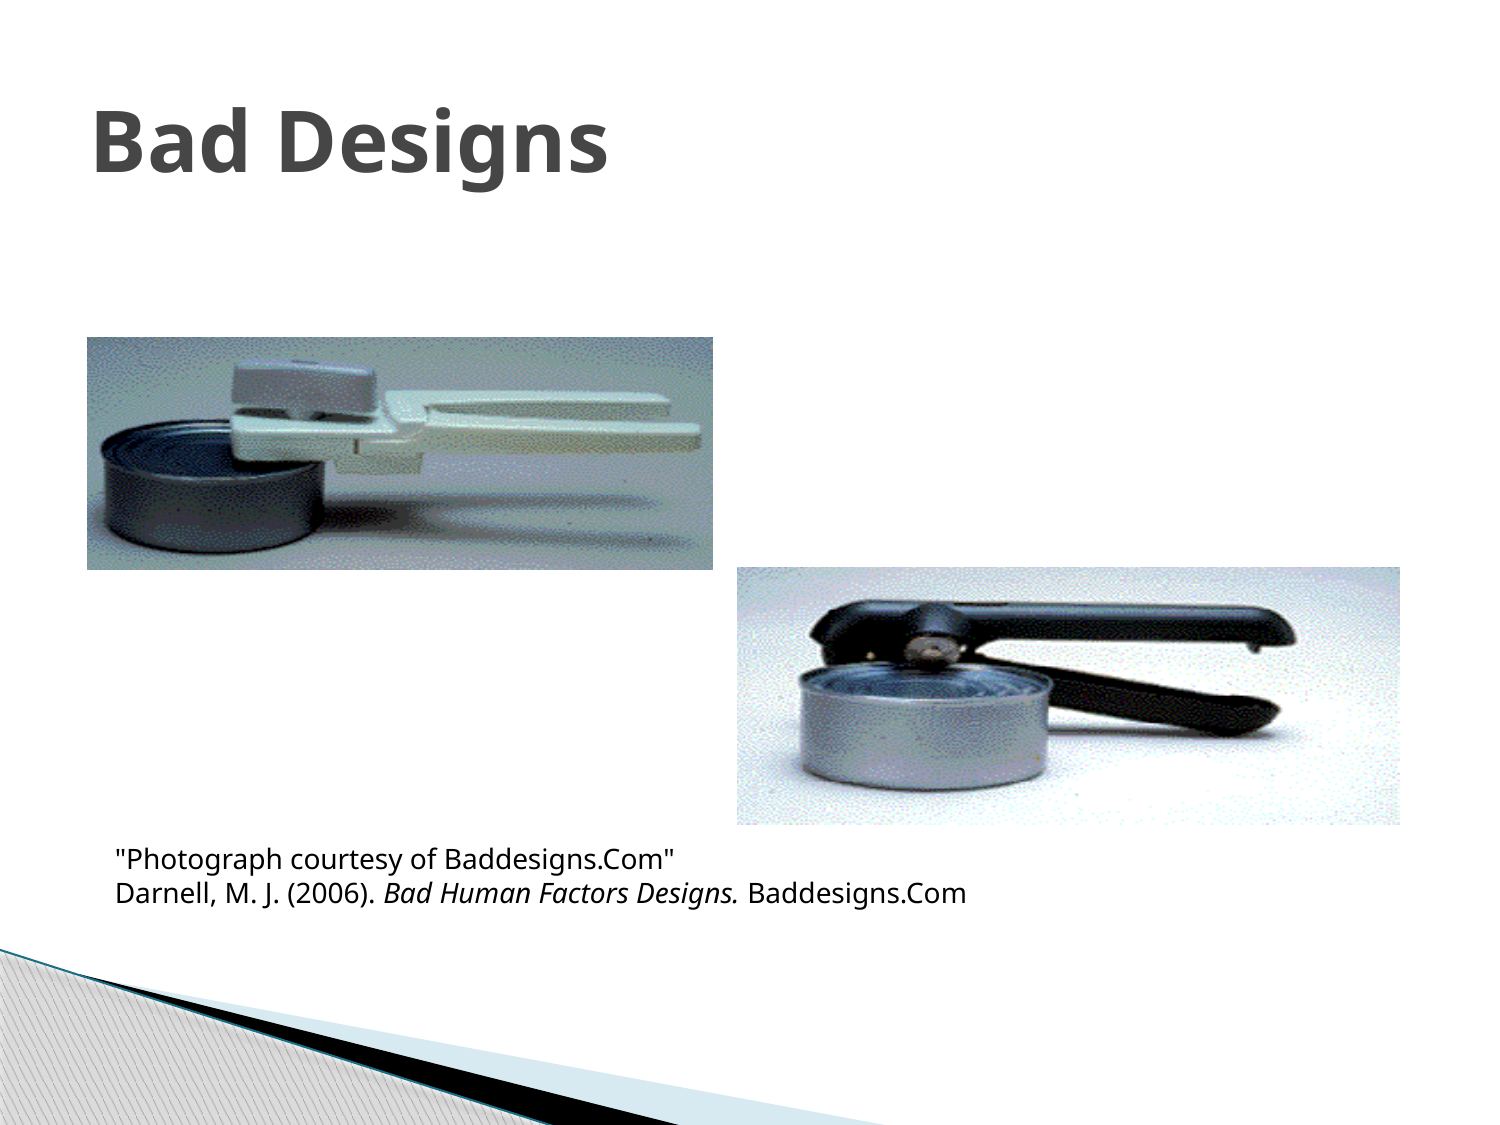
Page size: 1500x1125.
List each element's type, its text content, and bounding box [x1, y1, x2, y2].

text_box "Photograph courtesy of Baddesigns.Com" Darnell, M. J. (2006). Bad Human Factors Designs. Baddesigns.Com [99, 834, 1400, 917]
picture [87, 337, 713, 570]
picture [737, 566, 1401, 826]
title Bad Designs [75, 45, 1425, 233]
